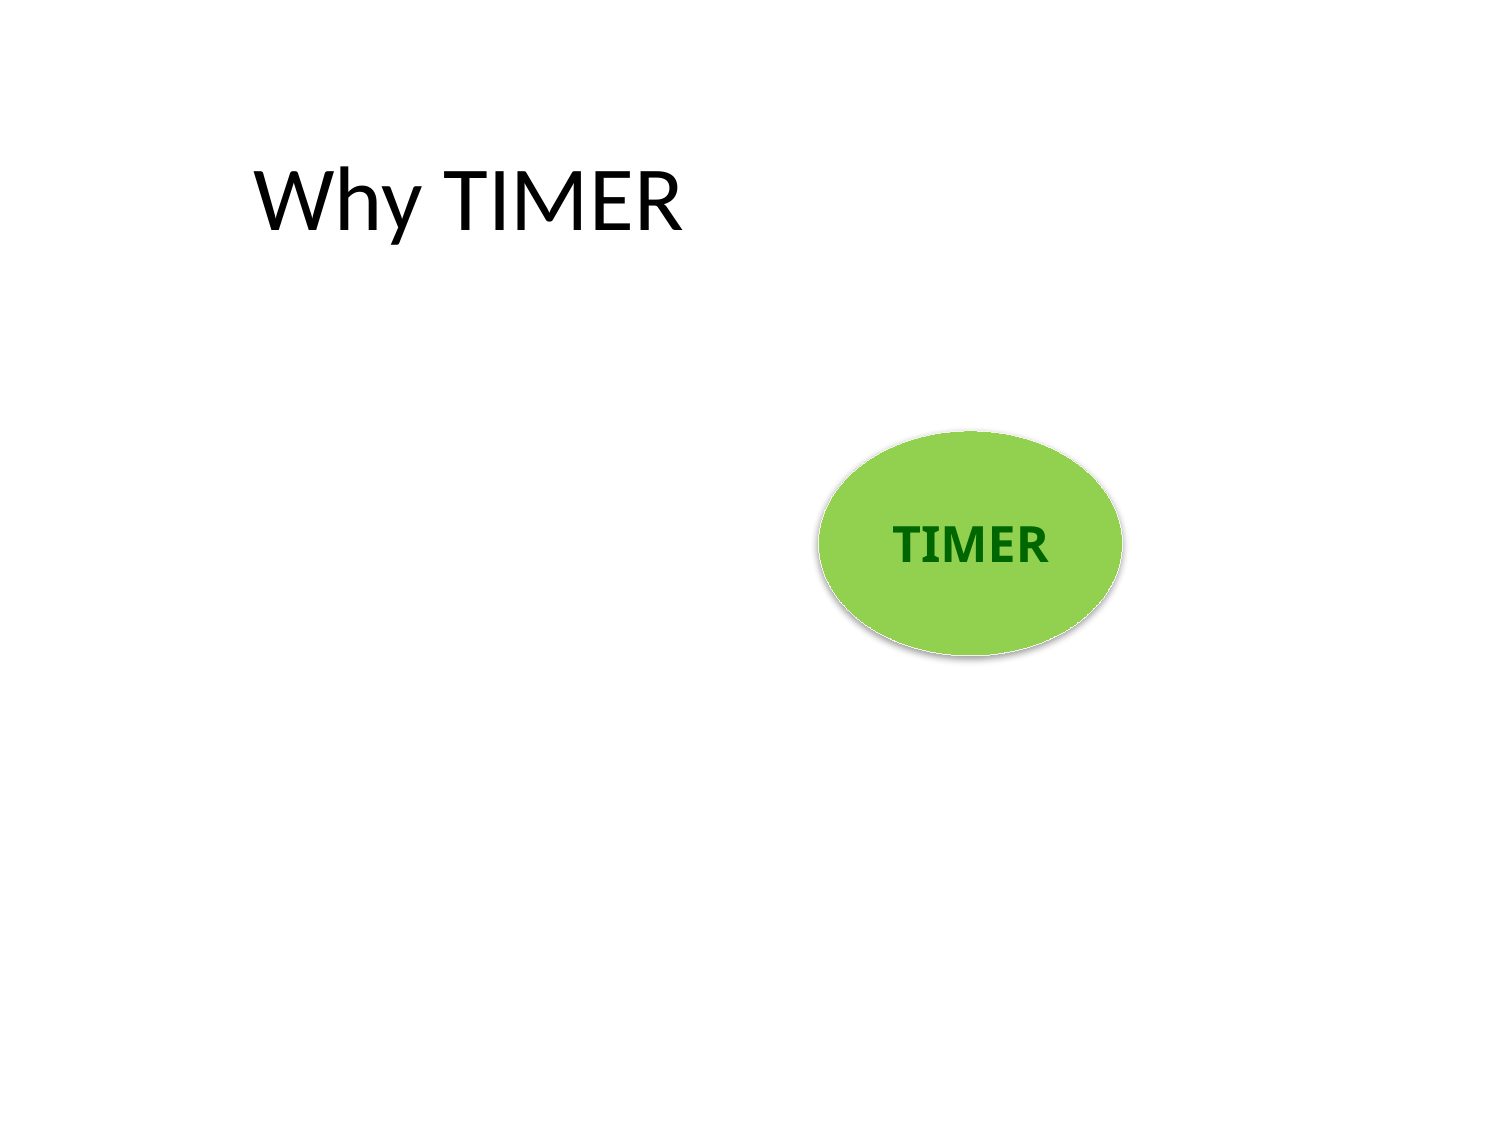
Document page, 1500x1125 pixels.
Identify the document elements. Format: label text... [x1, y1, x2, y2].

title Why TIMER [0, 99, 357, 288]
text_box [362, 93, 1500, 994]
